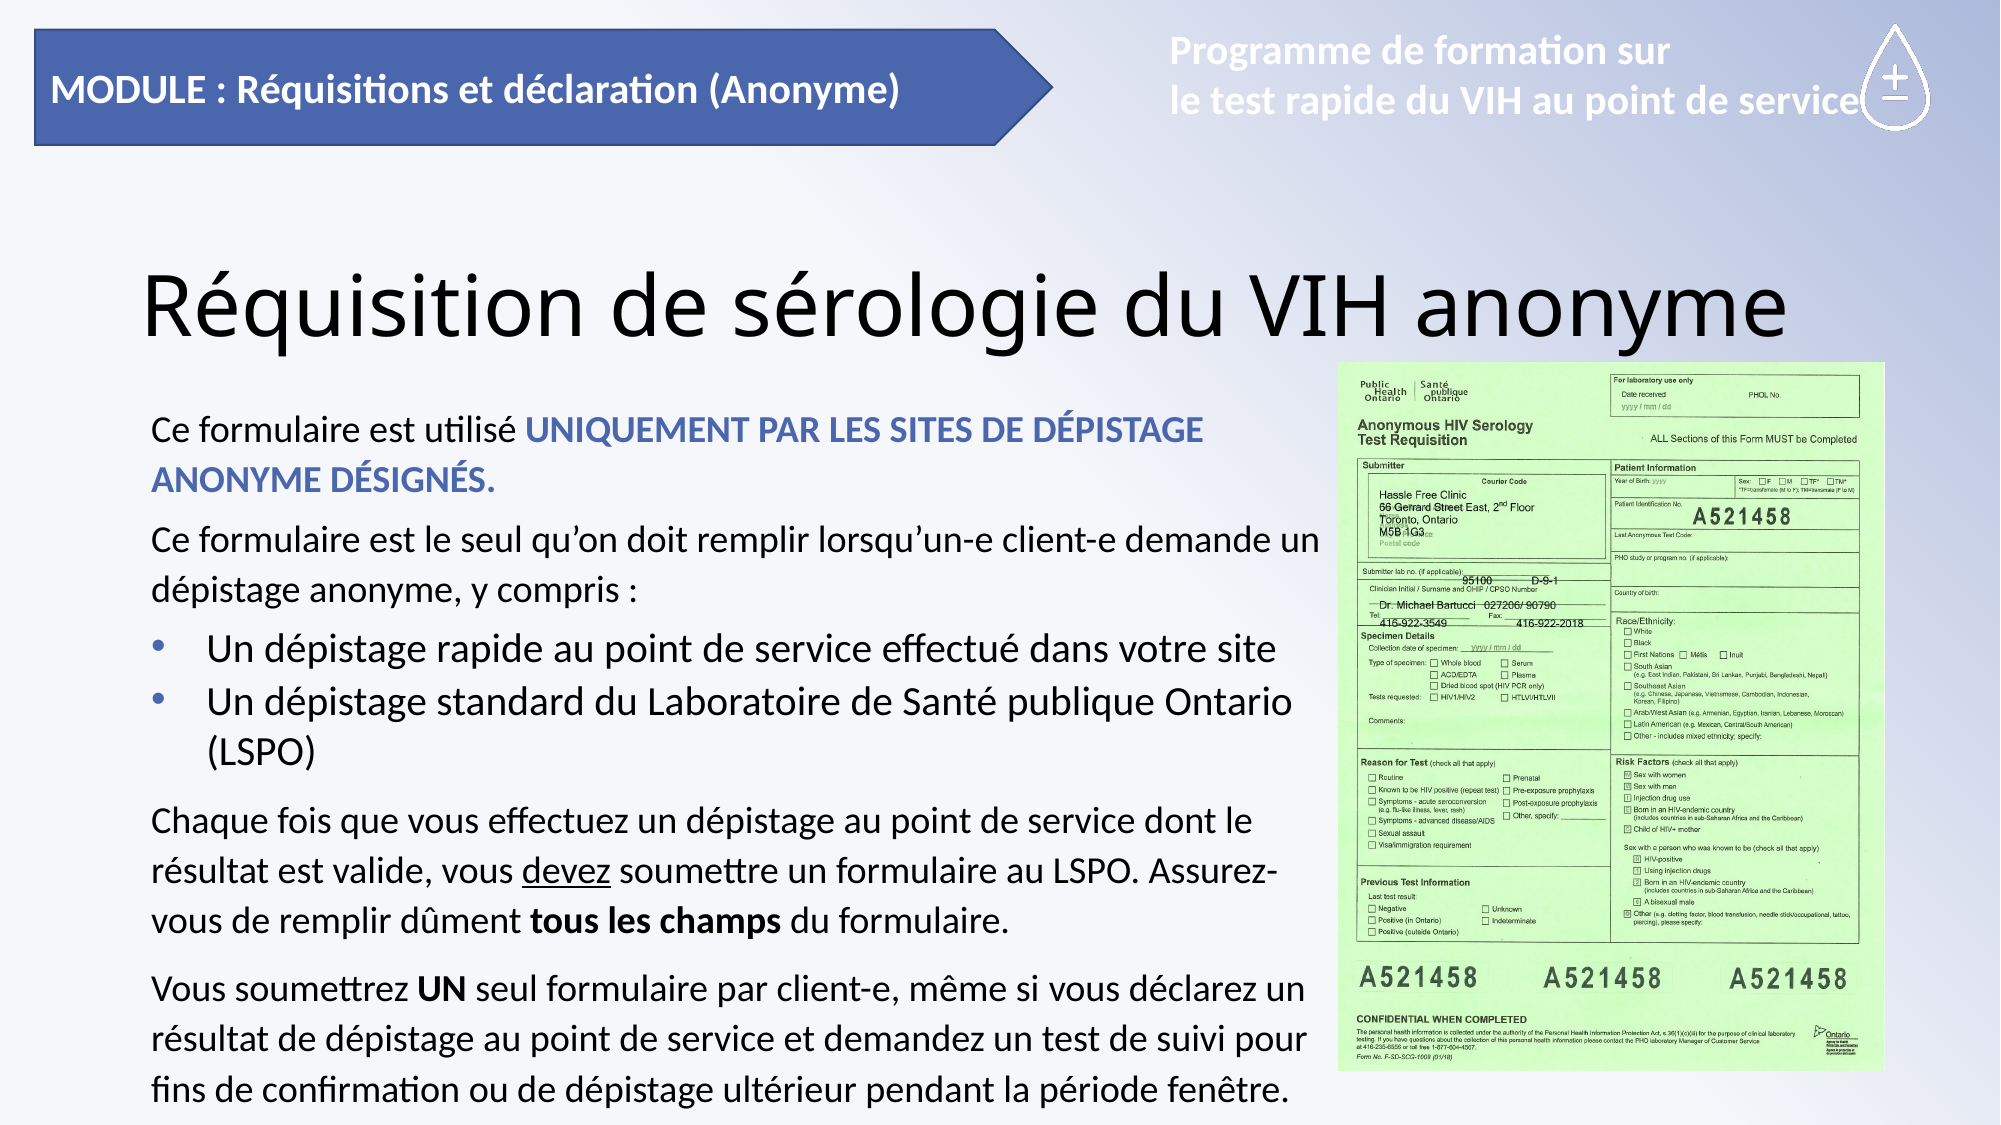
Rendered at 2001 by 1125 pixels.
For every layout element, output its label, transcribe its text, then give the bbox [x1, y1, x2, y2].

picture [1338, 362, 1885, 1071]
subtitle Ce formulaire est utilisé UNIQUEMENT PAR LES SITES DE DÉPISTAGE ANONYME DÉSIGNÉS. Ce formulaire est le seul qu’on doit remplir lorsqu’un-e client-e demande un dépistage anonyme, y compris : Un dépistage rapide au point de service effectué dans votre site Un dépistage standard du Laboratoire de Santé publique Ontario (LSPO) Chaque fois que vous effectuez un dépistage au point de service dont le résultat est valide, vous devez soumettre un formulaire au LSPO. Assurez-vous de remplir dûment tous les champs du formulaire. Vous soumettrez UN seul formulaire par client-e, même si vous déclarez un résultat de dépistage au point de service et demandez un test de suivi pour fins de confirmation ou de dépistage ultérieur pendant la période fenêtre. [136, 392, 1347, 1125]
picture [1834, 16, 1956, 138]
text_box [34, 28, 1021, 146]
text_box [1686, 170, 2000, 475]
title Réquisition de sérologie du VIH anonyme [125, 237, 1686, 363]
text_box MODULE : Réquisitions et déclaration (Anonyme) [35, 54, 1091, 120]
